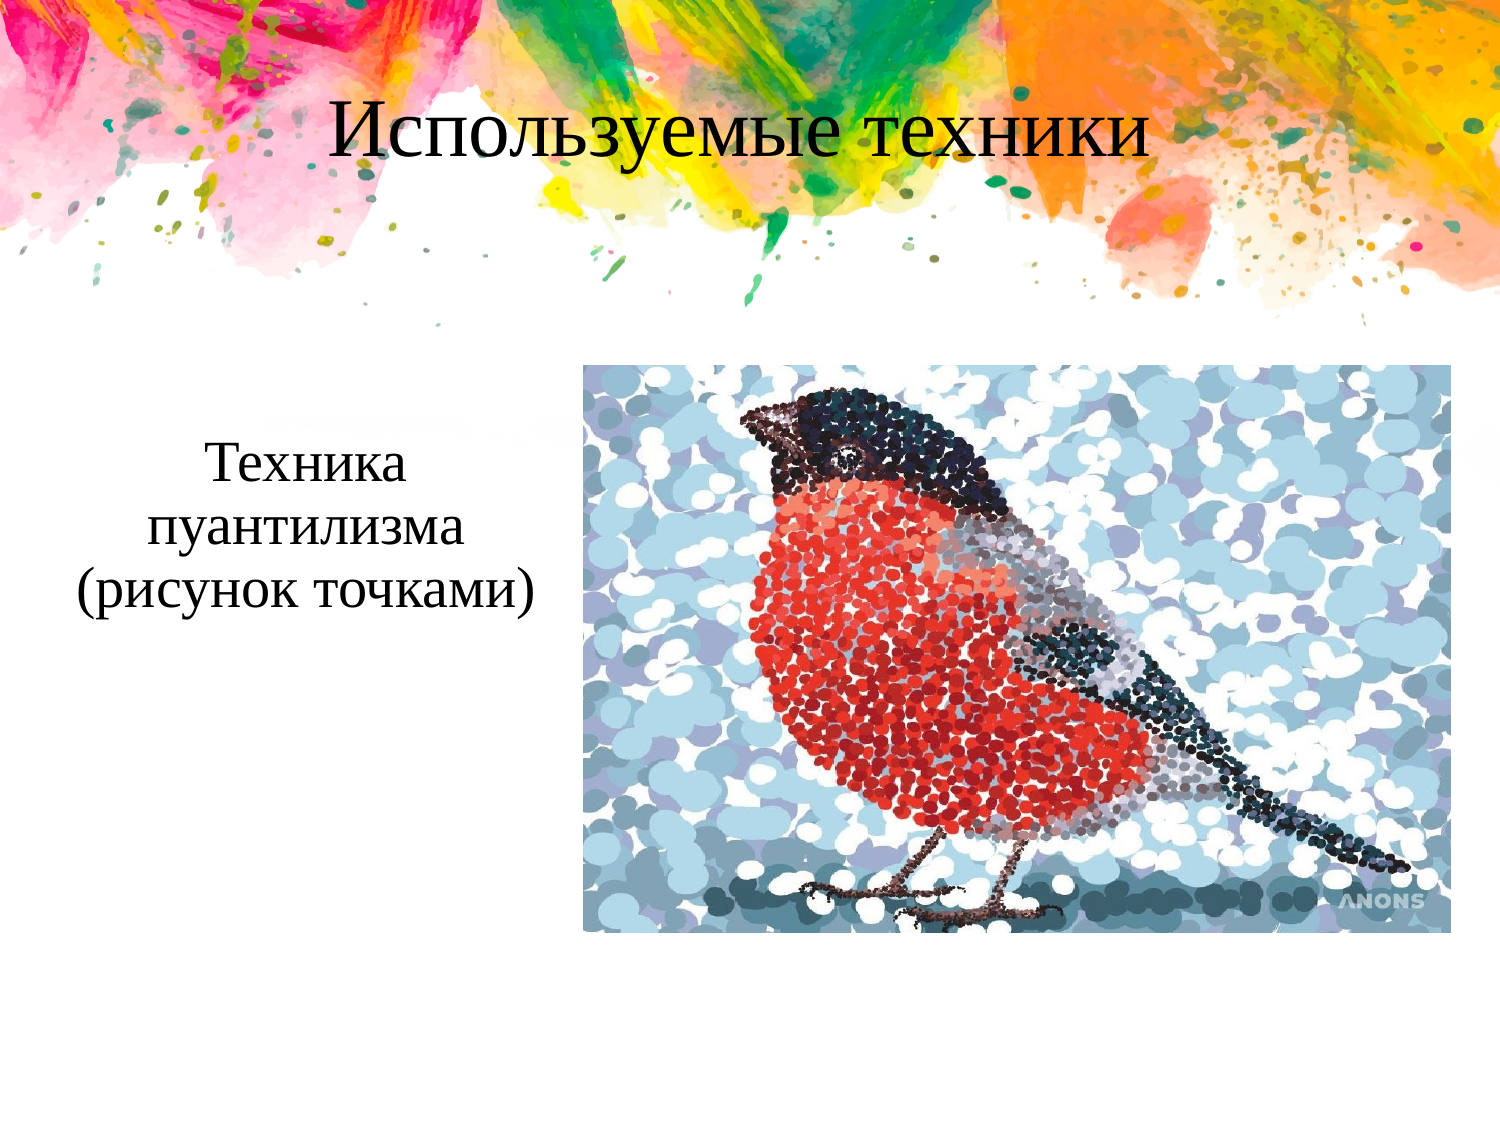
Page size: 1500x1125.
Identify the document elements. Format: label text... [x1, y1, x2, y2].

list Техника пуантилизма (рисунок точками) [49, 423, 563, 749]
title Используемые техники [107, 49, 1393, 210]
picture [0, 0, 1500, 1125]
